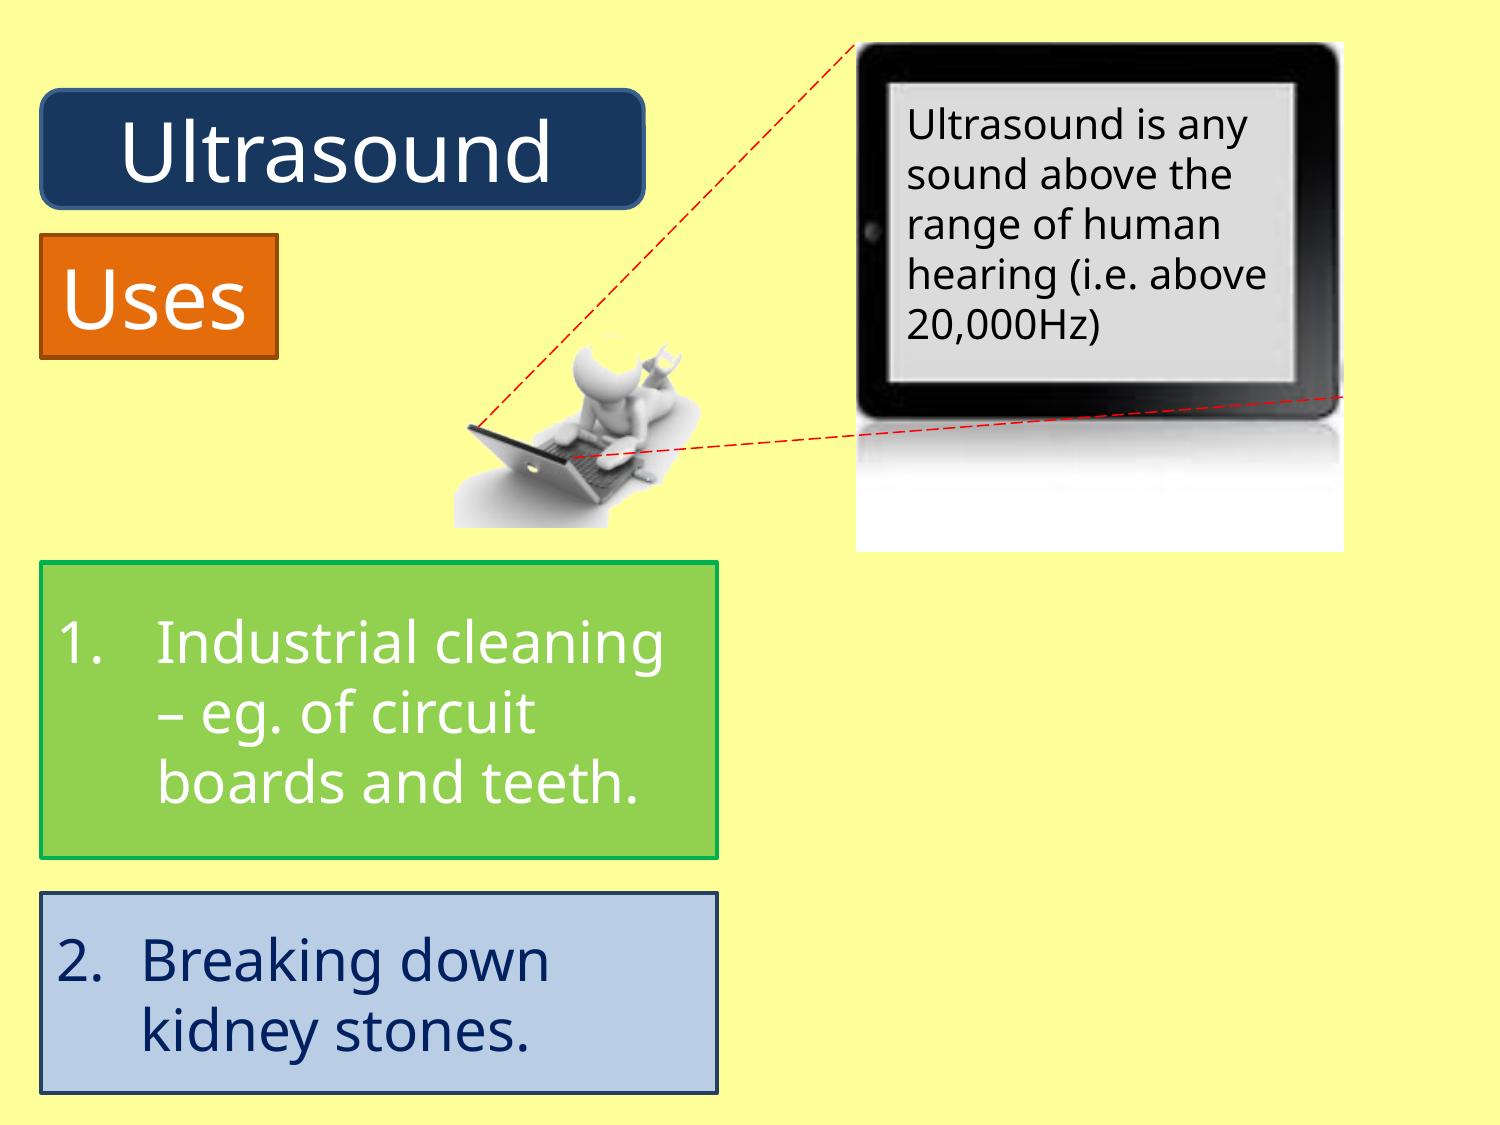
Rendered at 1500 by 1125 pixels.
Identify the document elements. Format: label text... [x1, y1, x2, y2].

text_box Industrial cleaning – eg. of circuit boards and teeth. [39, 560, 719, 860]
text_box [572, 396, 1344, 458]
text_box Breaking down kidney stones. [39, 891, 719, 1095]
picture [855, 458, 1344, 552]
text_box Uses [39, 233, 279, 360]
picture [857, 42, 1344, 396]
picture [454, 326, 718, 529]
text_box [478, 42, 857, 428]
text_box Ultrasound [39, 87, 472, 211]
